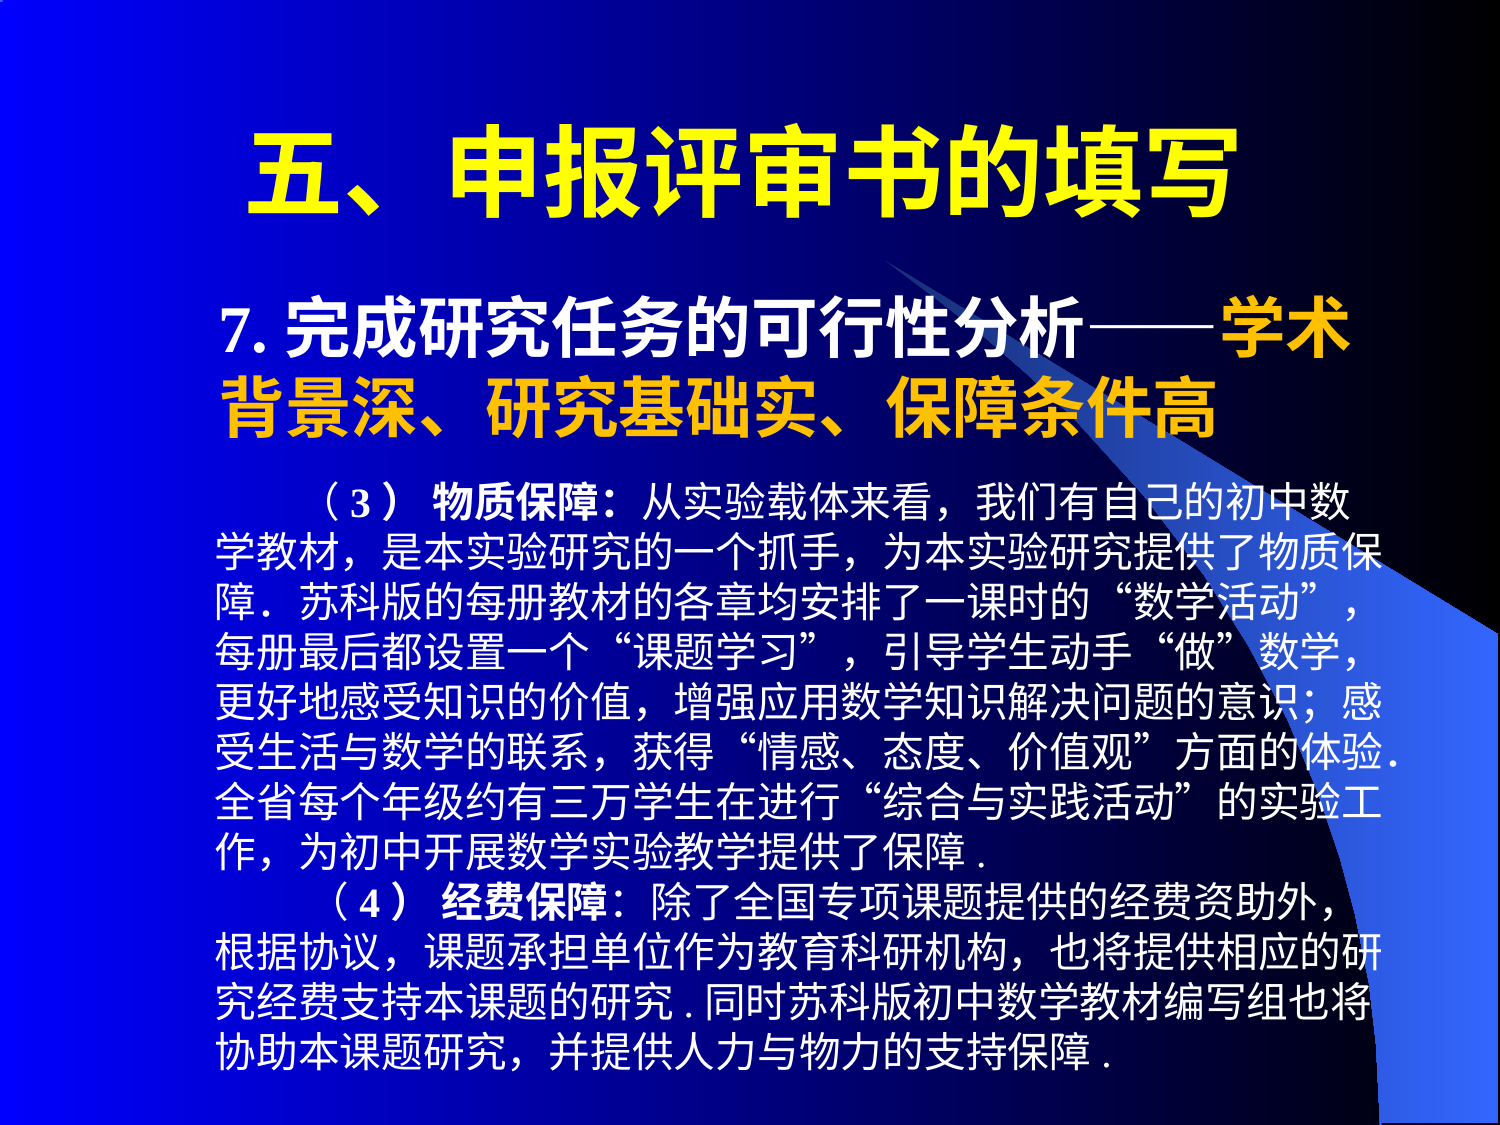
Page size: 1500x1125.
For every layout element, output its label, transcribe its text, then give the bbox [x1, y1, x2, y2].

text_box 7.完成研究任务的可行性分析——学术背景深、研究基础实、保障条件高 [203, 278, 1412, 534]
text_box 五、申报评审书的填写 [100, 101, 1388, 237]
text_box [128, 415, 1330, 521]
text_box （3） 物质保障：从实验载体来看，我们有自己的初中数学教材，是本实验研究的一个抓手，为本实验研究提供了物质保障．苏科版的每册教材的各章均安排了一课时的“数学活动”，每册最后都设置一个“课题学习”，引导学生动手“做”数学，更好地感受知识的价值，增强应用数学知识解决问题的意识；感受生活与数学的联系，获得“情感、态度、价值观”方面的体验．全省每个年级约有三万学生在进行“综合与实践活动”的实验工作，为初中开展数学实验教学提供了保障. （4） 经费保障：除了全国专项课题提供的经费资助外，根据协议，课题承担单位作为教育科研机构，也将提供相应的研究经费支持本课题的研究.同时苏科版初中数学教材编写组也将协助本课题研究，并提供人力与物力的支持保障. [199, 467, 1400, 1083]
